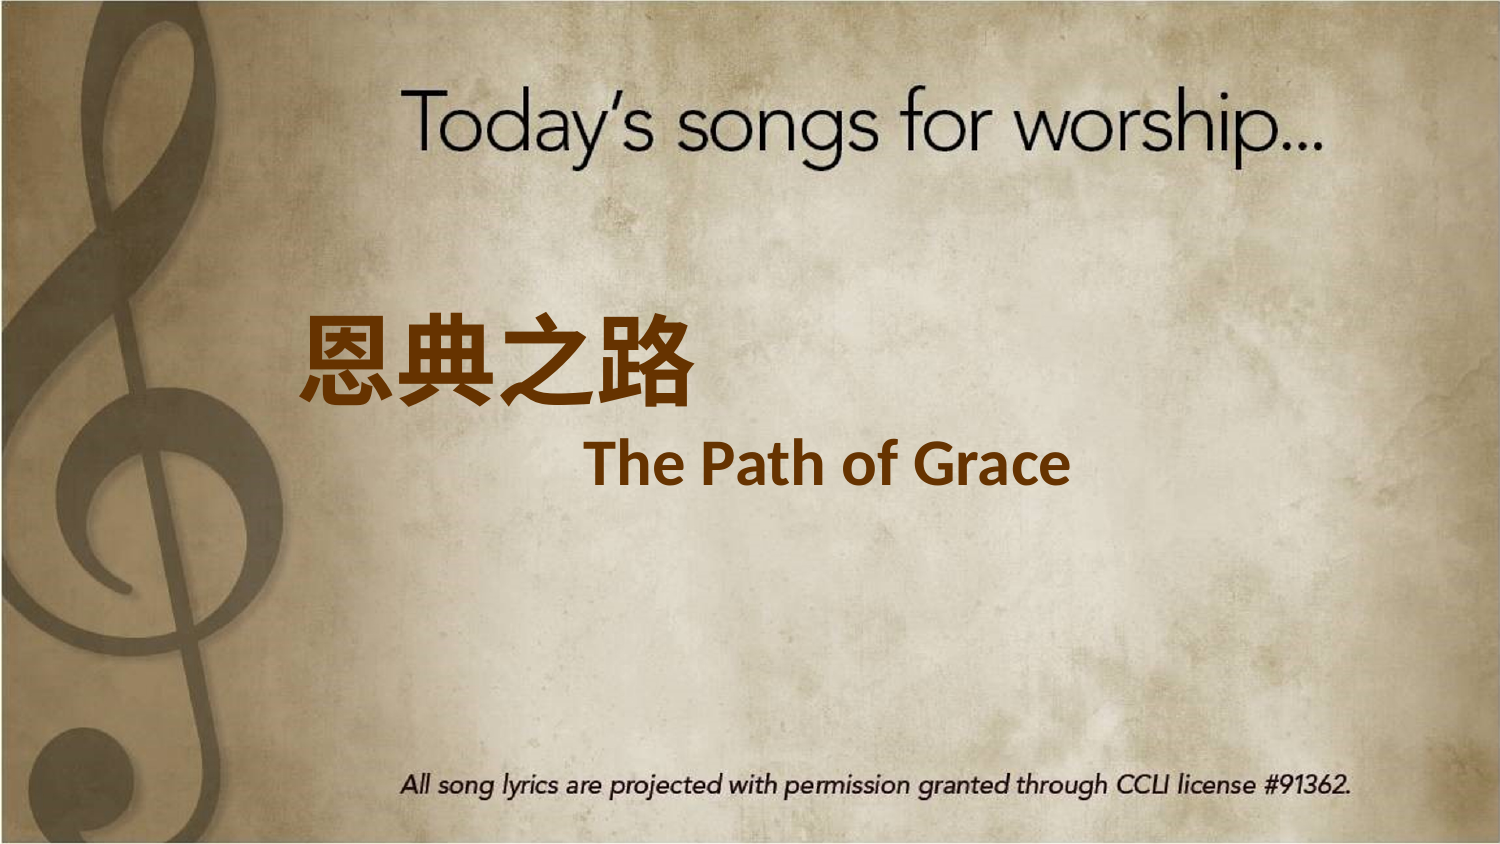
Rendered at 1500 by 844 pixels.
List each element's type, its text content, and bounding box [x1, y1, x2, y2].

picture [0, 0, 1500, 844]
text_box 恩典之路 The Path of Grace [281, 290, 1375, 506]
